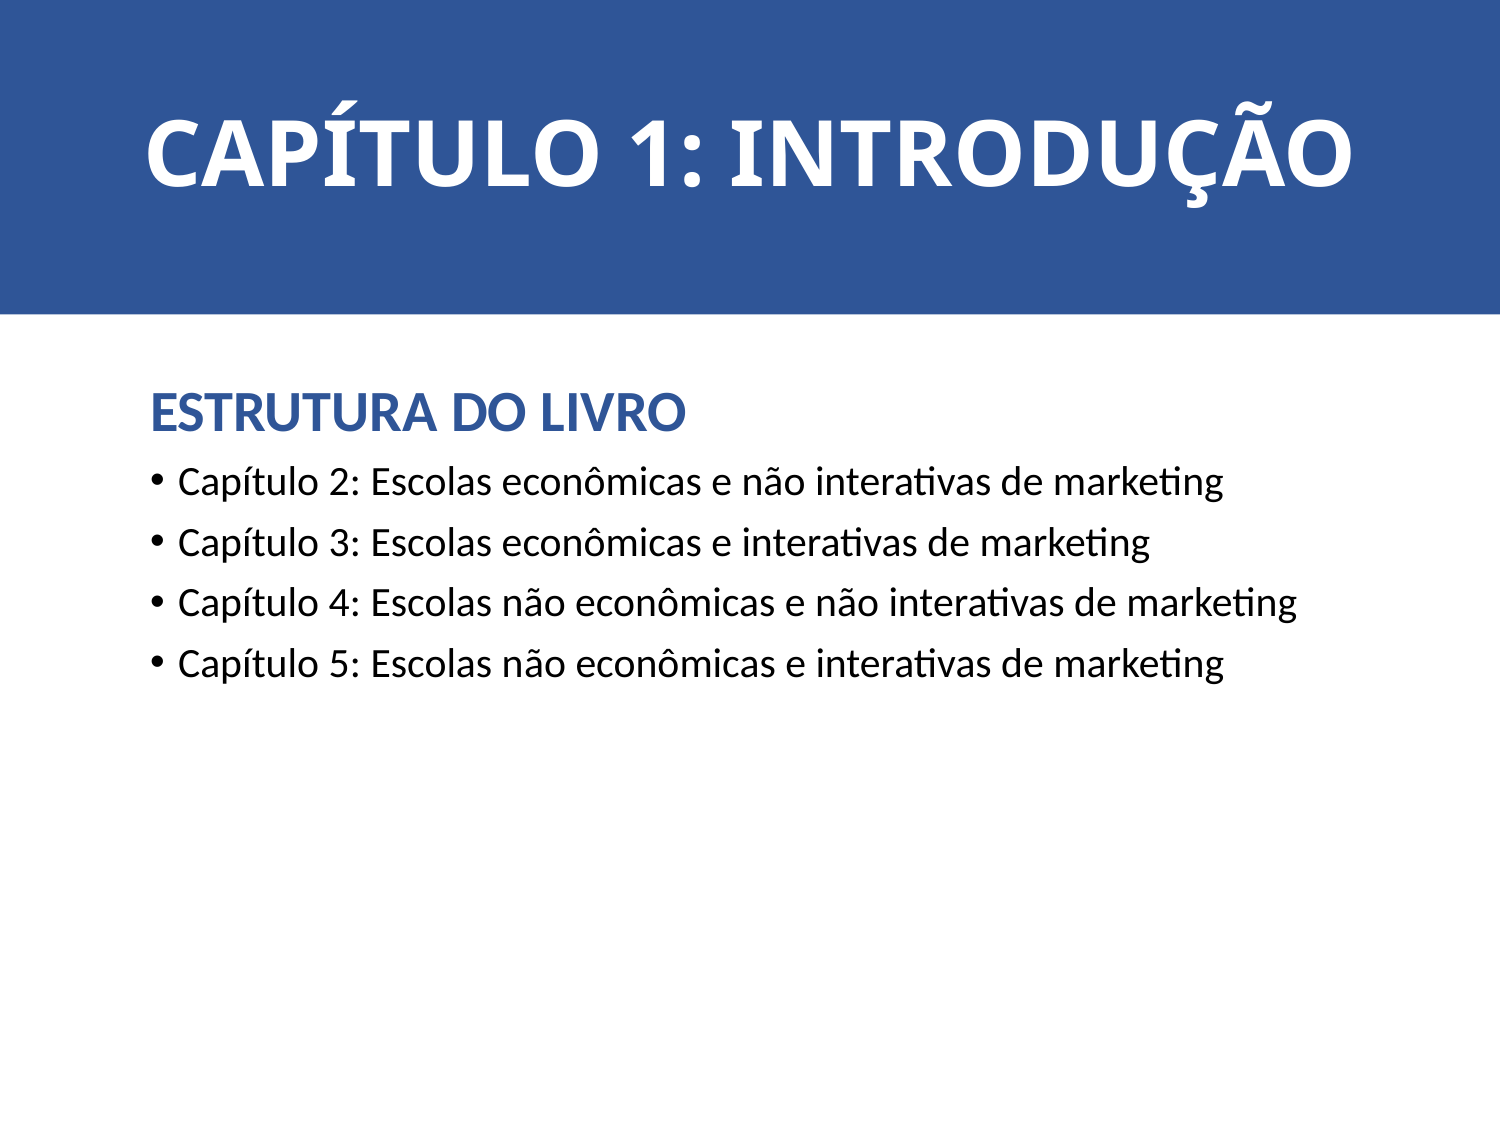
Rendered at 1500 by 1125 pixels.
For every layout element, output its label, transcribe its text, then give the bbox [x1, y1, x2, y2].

list ESTRUTURA DO LIVRO Capítulo 2: Escolas econômicas e não interativas de marketing Capítulo 3: Escolas econômicas e interativas de marketing Capítulo 4: Escolas não econômicas e não interativas de marketing Capítulo 5: Escolas não econômicas e interativas de marketing [135, 373, 1369, 835]
title CAPÍTULO 1: INTRODUÇÃO [0, 0, 1500, 315]
